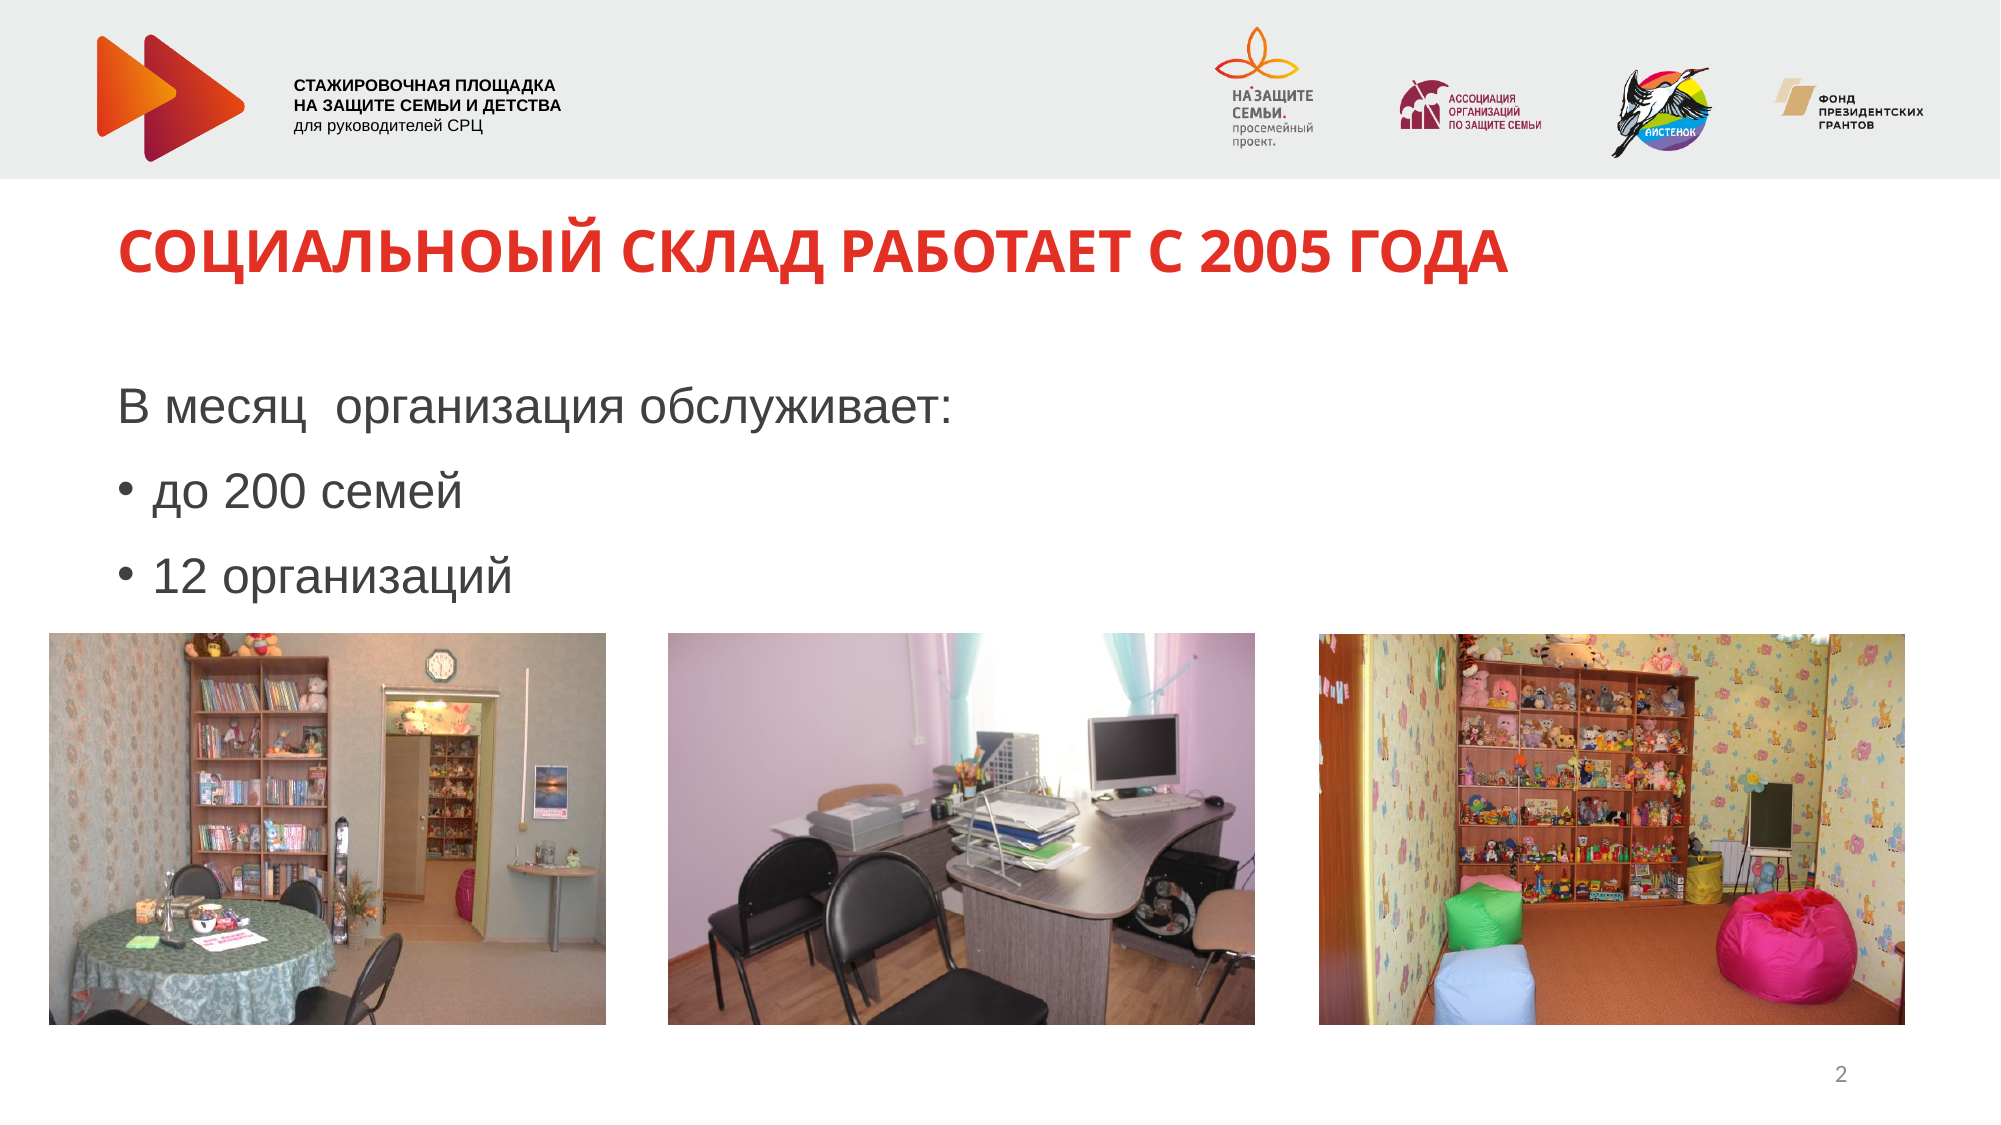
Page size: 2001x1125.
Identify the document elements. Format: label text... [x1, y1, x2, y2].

slide_number 2 [1412, 1042, 1863, 1103]
picture [668, 633, 1255, 1025]
text_box В месяц организация обслуживает: до 200 семей 12 организаций [102, 366, 1377, 1021]
picture [49, 633, 606, 1025]
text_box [95, 32, 247, 164]
text_box СОЦИАЛЬНОЫЙ СКЛАД РАБОТАЕТ С 2005 ГОДА [102, 206, 1731, 292]
picture [1319, 634, 1905, 1025]
picture [0, 0, 2000, 179]
